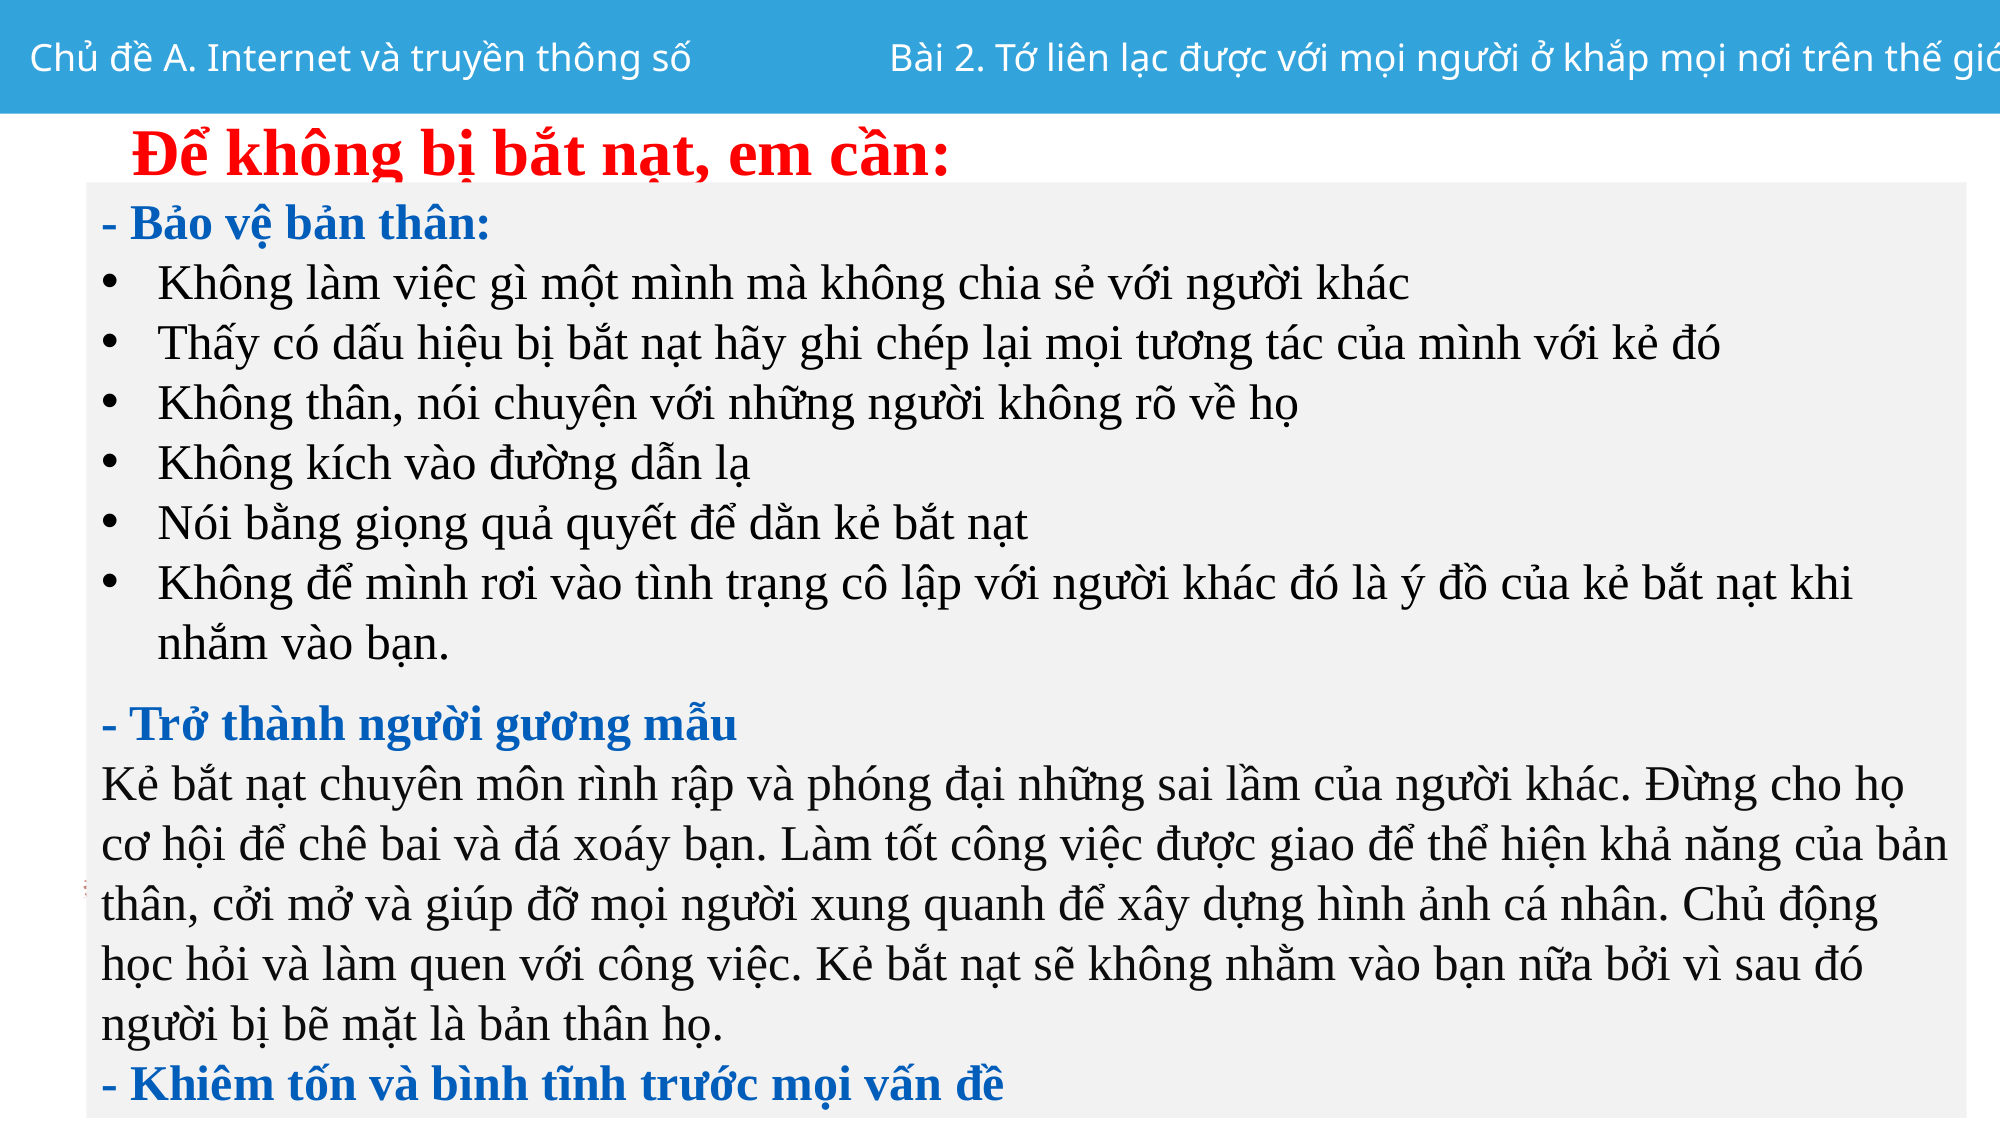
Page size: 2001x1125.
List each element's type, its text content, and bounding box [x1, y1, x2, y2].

picture [1000, 839, 1627, 1108]
text_box - Bảo vệ bản thân: Không làm việc gì một mình mà không chia sẻ với người khác Thấy có dấu hiệu bị bắt nạt hãy ghi chép lại mọi tương tác của mình với kẻ đó Không thân, nói chuyện với những người không rõ về họ Không kích vào đường dẫn lạ Nói bằng giọng quả quyết để dằn kẻ bắt nạt Không để mình rơi vào tình trạng cô lập với người khác đó là ý đồ của kẻ bắt nạt khi nhắm vào bạn. - Trở thành người gương mẫu Kẻ bắt nạt chuyên môn rình rập và phóng đại những sai lầm của người khác. Đừng cho họ cơ hội để chê bai và đá xoáy bạn. Làm tốt công việc được giao để thể hiện khả năng của bản thân, cởi mở và giúp đỡ mọi người xung quanh để xây dựng hình ảnh cá nhân. Chủ động học hỏi và làm quen với công việc. Kẻ bắt nạt sẽ không nhằm vào bạn nữa bởi vì sau đó người bị bẽ mặt là bản thân họ. - Khiêm tốn và bình tĩnh trước mọi vấn đề [86, 182, 1967, 1118]
picture [575, 884, 974, 1067]
text_box Để không bị bắt nạt, em cần: [86, 114, 1692, 182]
